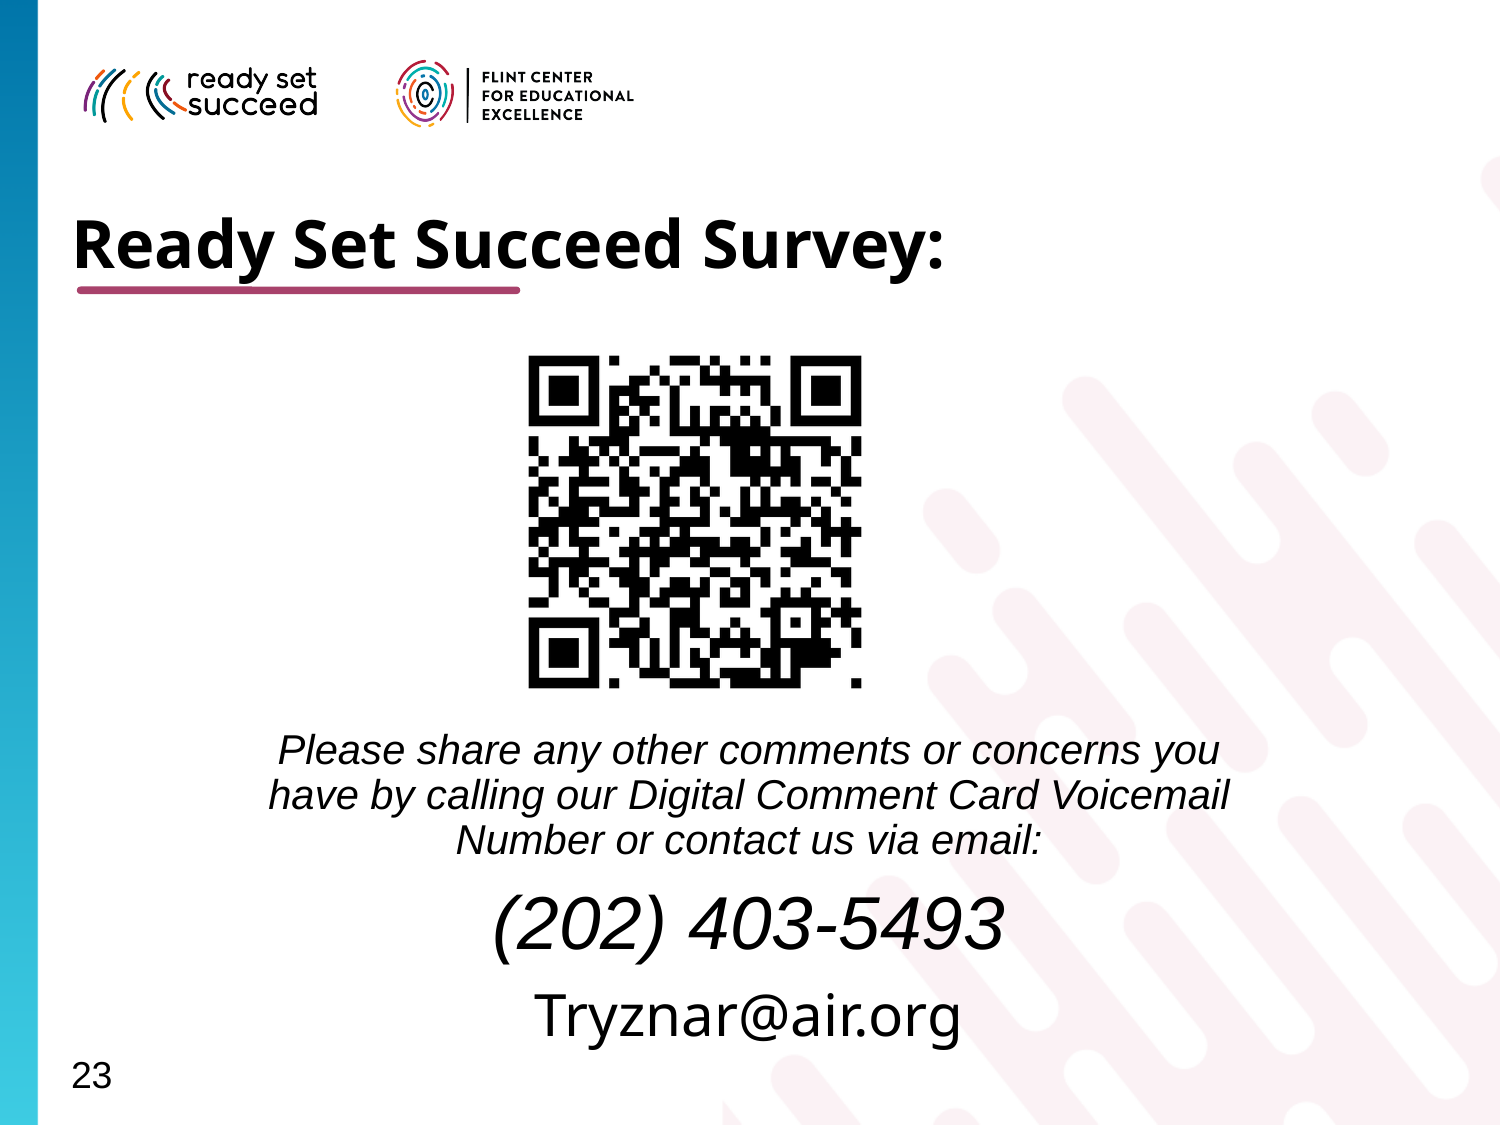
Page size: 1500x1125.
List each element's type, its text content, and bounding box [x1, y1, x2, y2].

text_box 23 [56, 1043, 142, 1104]
list Ready Set Succeed Survey: [37, 108, 1327, 382]
list Please share any other comments or concerns you have by calling our Digital Comment Card Voicemail Number or contact us via email: (202) 403-5493 Tryznar@air.org [235, 697, 1264, 1080]
picture [0, 0, 1500, 1125]
text_box [76, 286, 521, 295]
